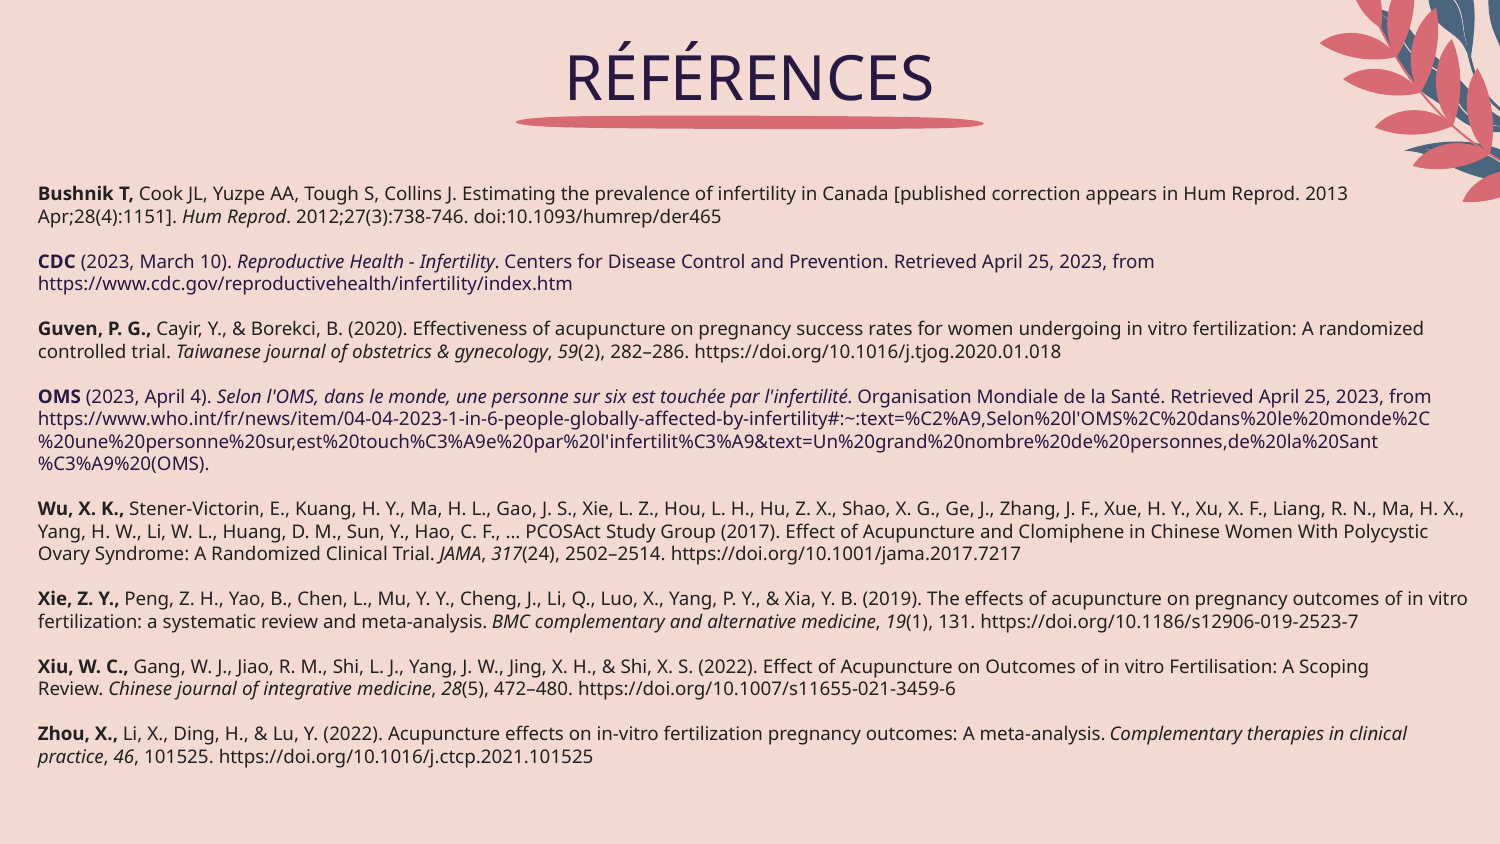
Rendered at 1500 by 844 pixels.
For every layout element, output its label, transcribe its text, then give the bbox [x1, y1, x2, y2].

text_box [515, 115, 984, 130]
title RÉFÉRENCES [117, 22, 1259, 117]
subtitle Bushnik T, Cook JL, Yuzpe AA, Tough S, Collins J. Estimating the prevalence of infertility in Canada [published correction appears in Hum Reprod. 2013 Apr;28(4):1151]. Hum Reprod. 2012;27(3):738-746. doi:10.1093/humrep/der465 CDC (2023, March 10). Reproductive Health - Infertility. Centers for Disease Control and Prevention. Retrieved April 25, 2023, from https://www.cdc.gov/reproductivehealth/infertility/index.htm Guven, P. G., Cayir, Y., & Borekci, B. (2020). Effectiveness of acupuncture on pregnancy success rates for women undergoing in vitro fertilization: A randomized controlled trial. Taiwanese journal of obstetrics & gynecology, 59(2), 282–286. https://doi.org/10.1016/j.tjog.2020.01.018 OMS (2023, April 4). Selon l'OMS, dans le monde, une personne sur six est touchée par l'infertilité. Organisation Mondiale de la Santé. Retrieved April 25, 2023, from https://www.who.int/fr/news/item/04-04-2023-1-in-6-people-globally-affected-by-infertility#:~:text=%C2%A9,Selon%20l'OMS%2C%20dans%20le%20monde%2C%20une%20personne%20sur,est%20touch%C3%A9e%20par%20l'infertilit%C3%A9&text=Un%20grand%20nombre%20de%20personnes,de%20la%20Sant%C3%A9%20(OMS). Wu, X. K., Stener-Victorin, E., Kuang, H. Y., Ma, H. L., Gao, J. S., Xie, L. Z., Hou, L. H., Hu, Z. X., Shao, X. G., Ge, J., Zhang, J. F., Xue, H. Y., Xu, X. F., Liang, R. N., Ma, H. X., Yang, H. W., Li, W. L., Huang, D. M., Sun, Y., Hao, C. F., … PCOSAct Study Group (2017). Effect of Acupuncture and Clomiphene in Chinese Women With Polycystic Ovary Syndrome: A Randomized Clinical Trial. JAMA, 317(24), 2502–2514. https://doi.org/10.1001/jama.2017.7217 Xie, Z. Y., Peng, Z. H., Yao, B., Chen, L., Mu, Y. Y., Cheng, J., Li, Q., Luo, X., Yang, P. Y., & Xia, Y. B. (2019). The effects of acupuncture on pregnancy outcomes of in vitro fertilization: a systematic review and meta-analysis. BMC complementary and alternative medicine, 19(1), 131. https://doi.org/10.1186/s12906-019-2523-7 Xiu, W. C., Gang, W. J., Jiao, R. M., Shi, L. J., Yang, J. W., Jing, X. H., & Shi, X. S. (2022). Effect of Acupuncture on Outcomes of in vitro Fertilisation: A Scoping Review. Chinese journal of integrative medicine, 28(5), 472–480. https://doi.org/10.1007/s11655-021-3459-6 Zhou, X., Li, X., Ding, H., & Lu, Y. (2022). Acupuncture effects on in-vitro fertilization pregnancy outcomes: A meta-analysis. Complementary therapies in clinical practice, 46, 101525. https://doi.org/10.1016/j.ctcp.2021.101525 [0, 166, 1496, 843]
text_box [1264, 0, 1500, 237]
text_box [1291, 6, 1500, 175]
